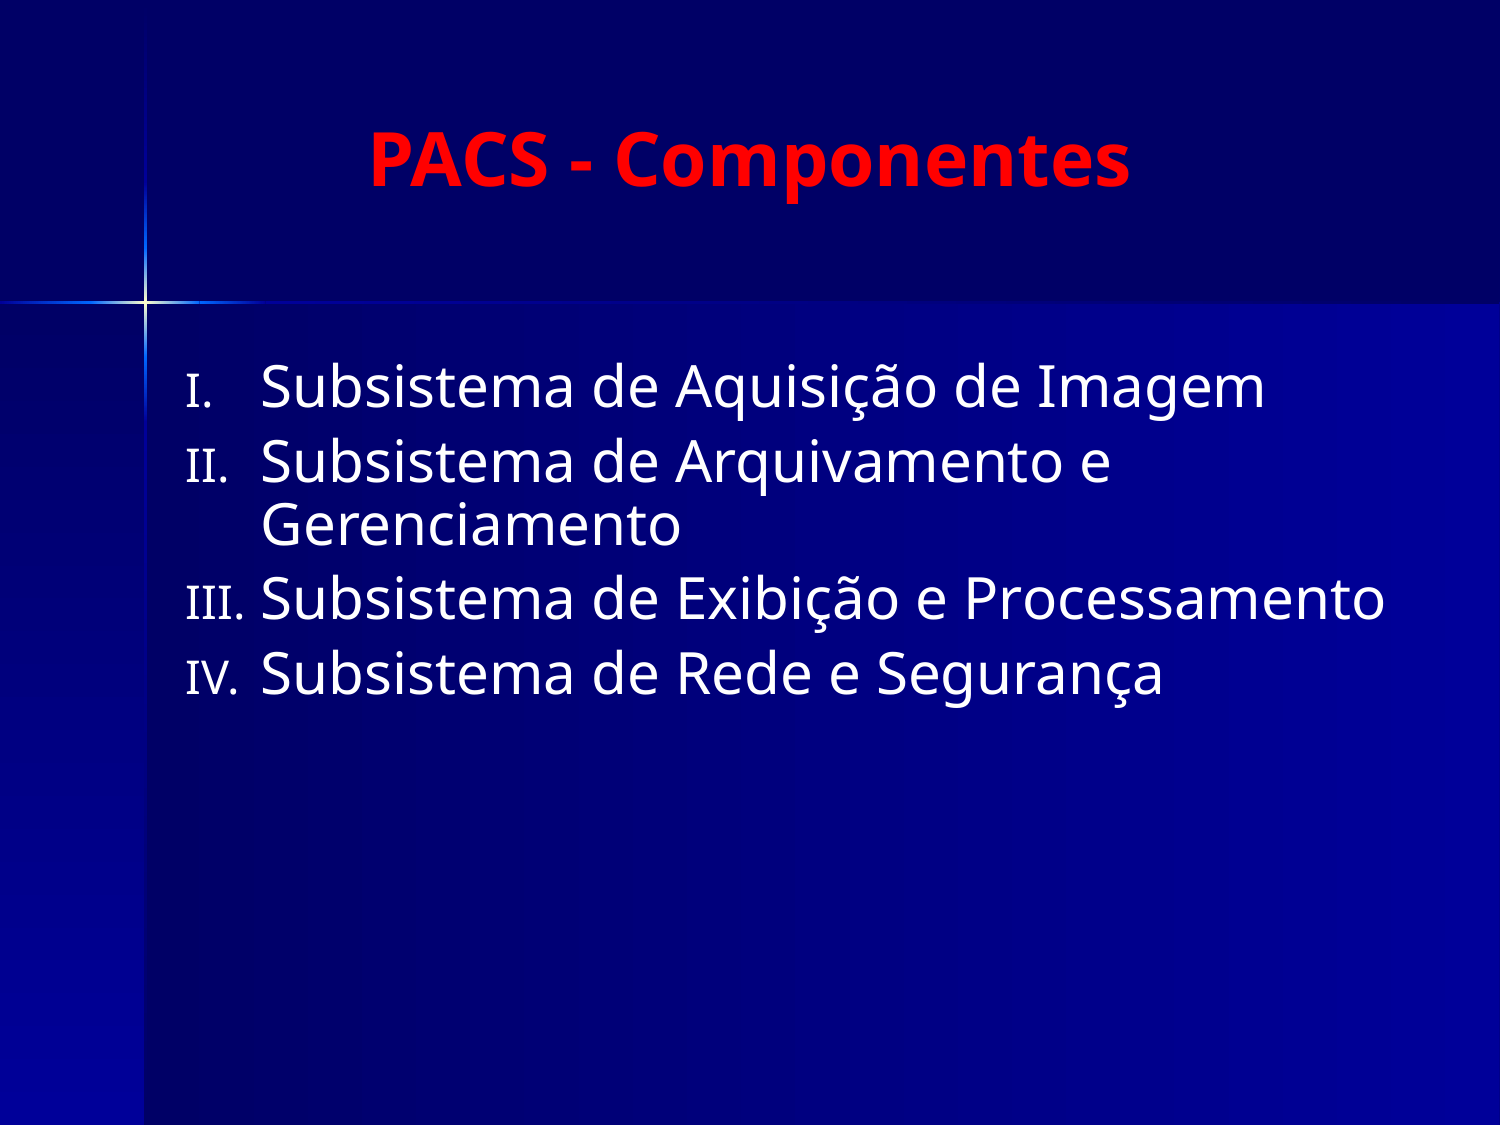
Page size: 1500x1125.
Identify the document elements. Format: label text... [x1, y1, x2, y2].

text_box Subsistema de Aquisição de Imagem Subsistema de Arquivamento e Gerenciamento Subsistema de Exibição e Processamento Subsistema de Rede e Segurança [171, 349, 1446, 858]
text_box PACS - Componentes [112, 62, 1388, 250]
